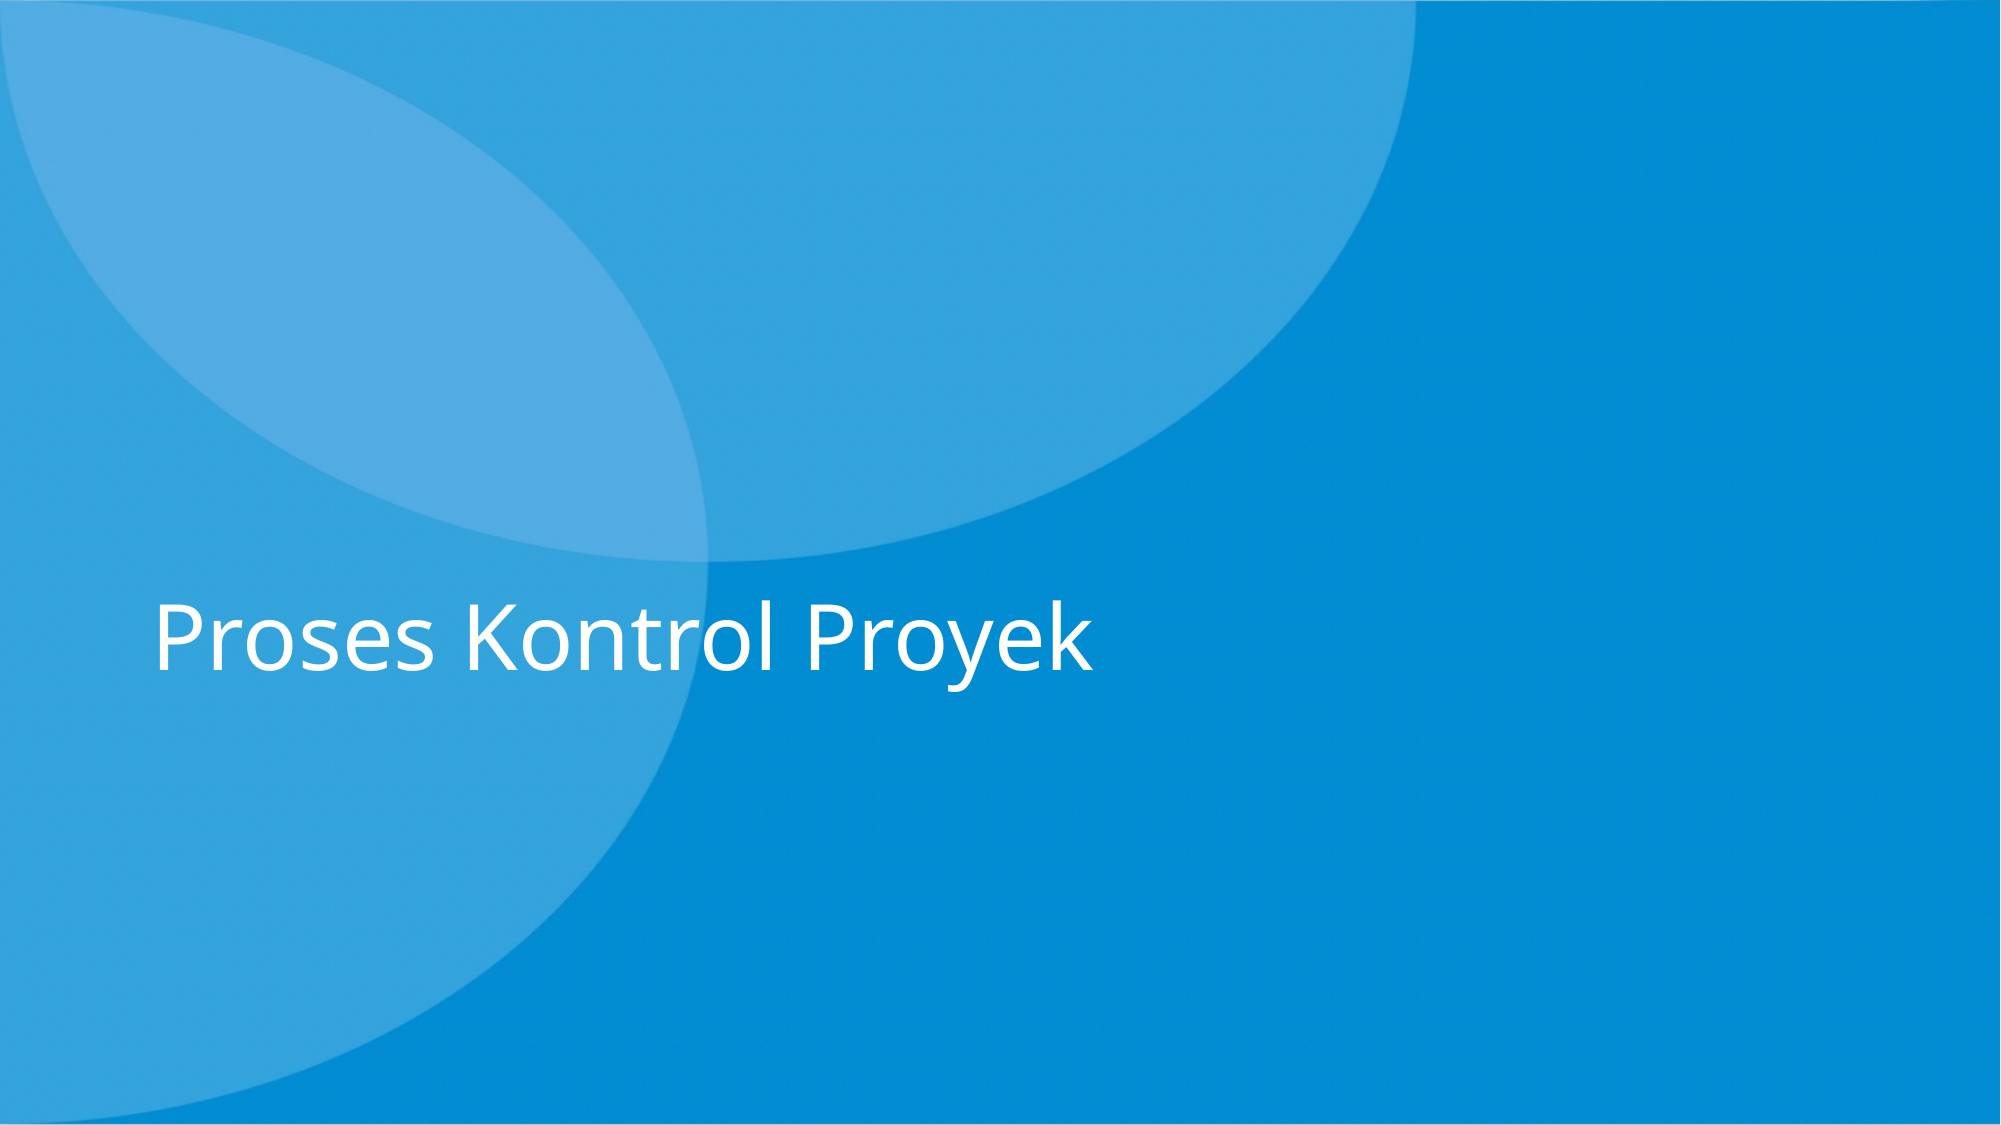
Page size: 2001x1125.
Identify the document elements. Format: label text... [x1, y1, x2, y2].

picture [0, 0, 2001, 1125]
text_box Proses Kontrol Proyek [136, 275, 1862, 744]
